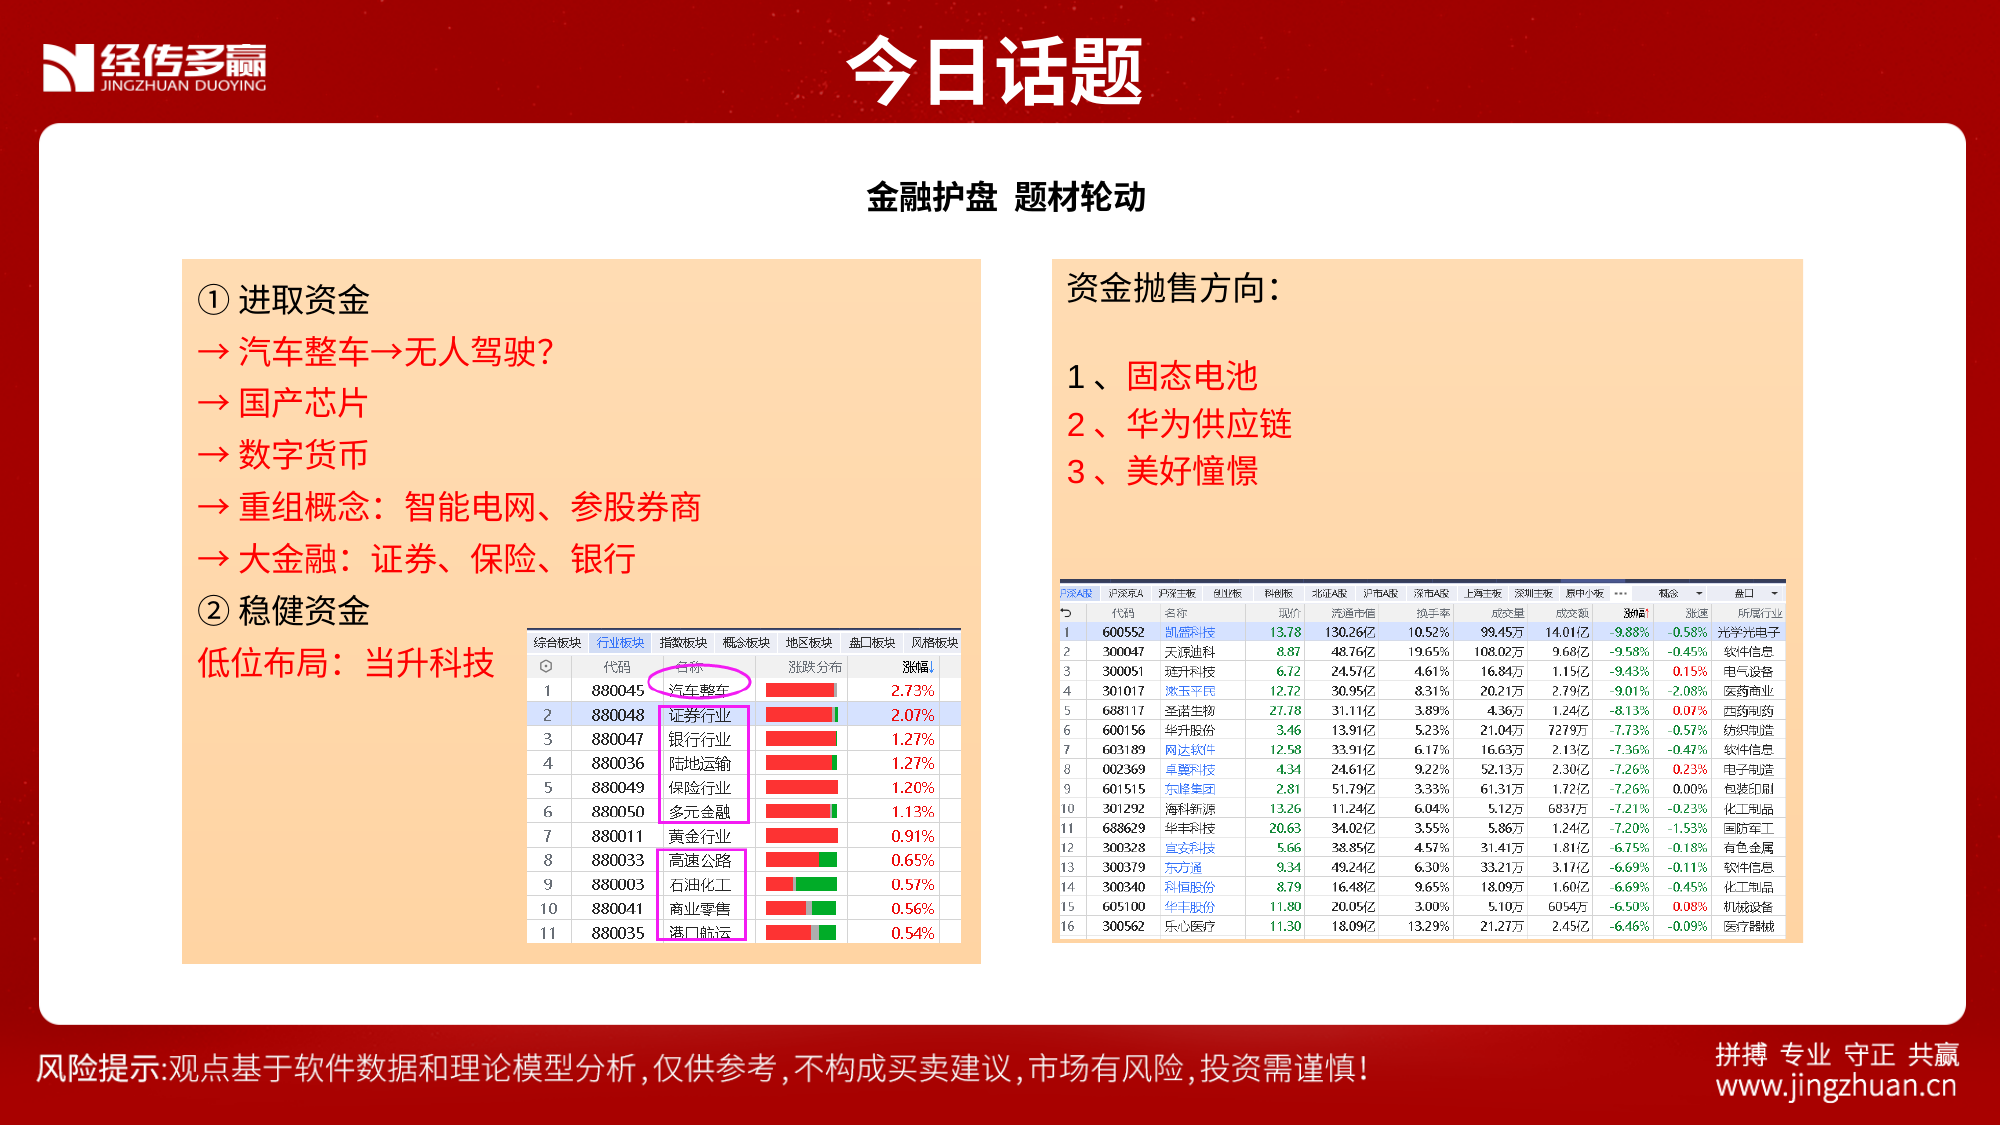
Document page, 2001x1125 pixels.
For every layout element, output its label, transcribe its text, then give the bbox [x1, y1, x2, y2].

text_box 金融护盘 题材轮动 [851, 168, 1338, 224]
text_box 今日话题 [624, 16, 1352, 122]
text_box ①进取资金 →汽车整车→无人驾驶？ →国产芯片 →数字货币 →重组概念：智能电网、参股券商 →大金融：证券、保险、银行 ②稳健资金 低位布局：当升科技 [182, 259, 981, 964]
picture [0, 0, 2000, 1125]
text_box 资金抛售方向： 1、固态电池 2、华为供应链 3、美好憧憬 [1052, 259, 1804, 943]
